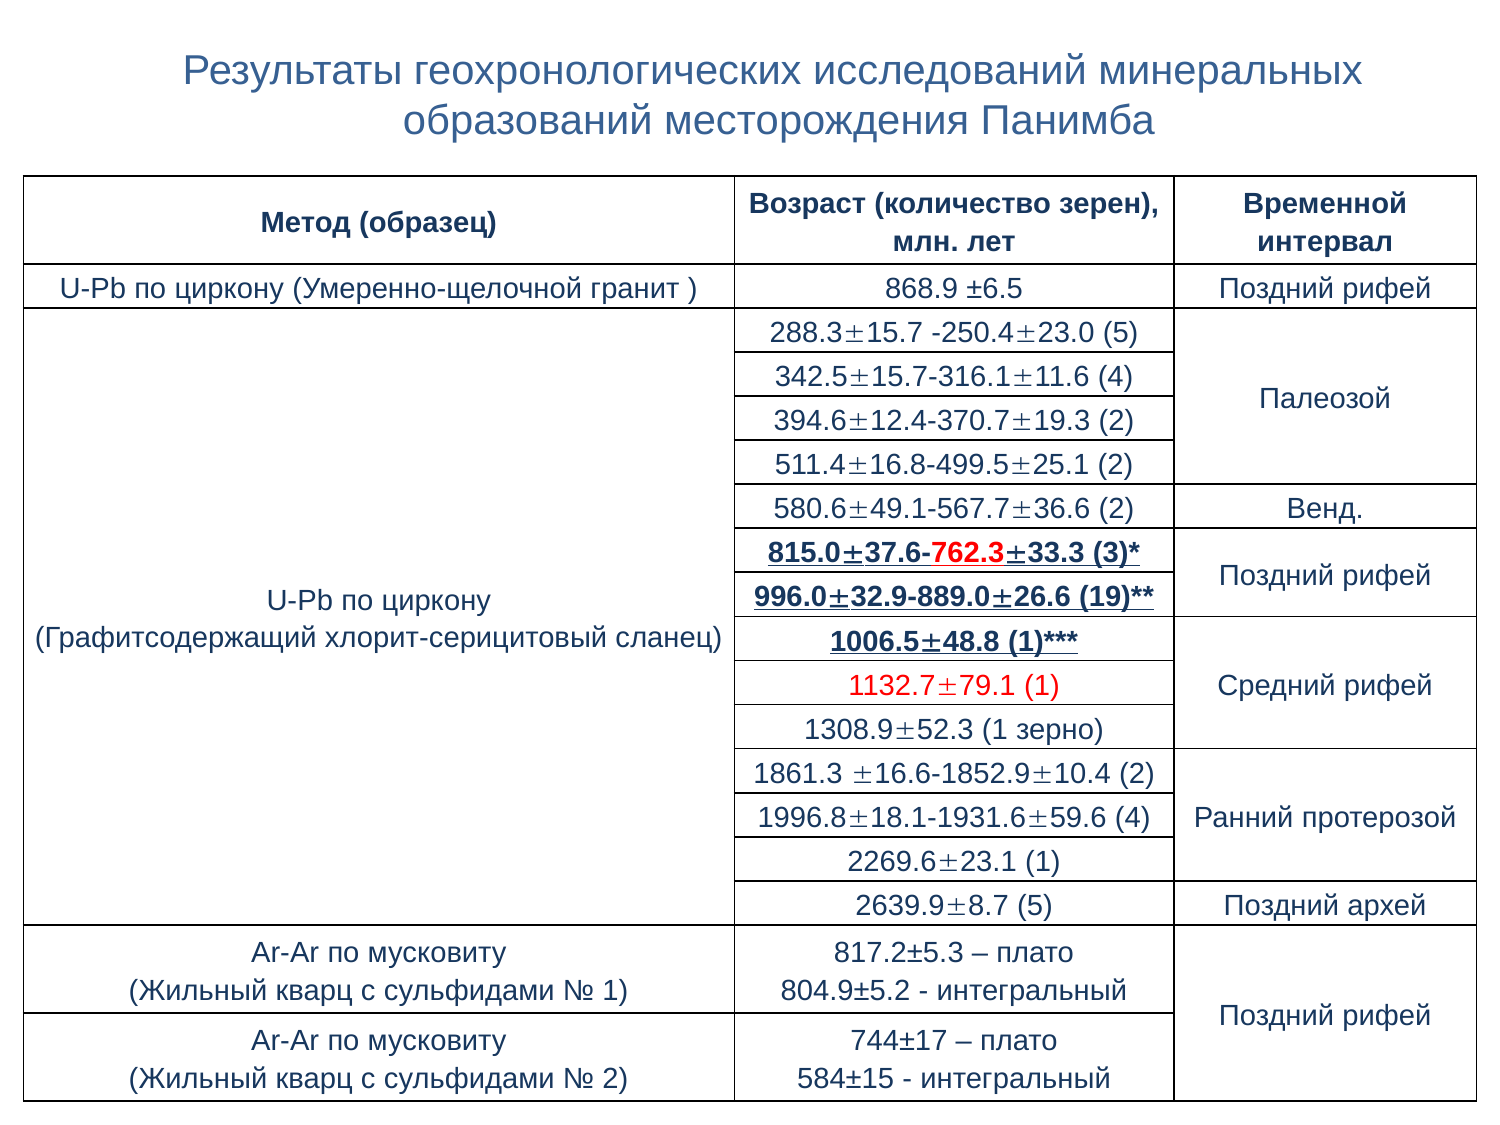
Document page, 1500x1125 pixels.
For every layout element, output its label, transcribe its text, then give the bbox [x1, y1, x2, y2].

table_cell Палеозой [1175, 309, 1476, 483]
table_cell 288.315.7 -250.423.0 (5) [735, 309, 1173, 351]
table_cell 580.649.1-567.736.6 (2) [735, 485, 1173, 527]
table_cell 2639.98.7 (5) [735, 882, 1173, 924]
table_cell 744±17 – плато 584±15 ‑ интегральный [735, 1014, 1173, 1100]
table_cell 1308.952.3 (1 зерно) [735, 705, 1173, 748]
table_cell Ar-Ar по мусковиту (Жильный кварц с сульфидами № 2) [24, 1014, 734, 1100]
table_cell Поздний рифей [1175, 926, 1476, 1100]
table_cell 342.515.7-316.111.6 (4) [735, 353, 1173, 395]
table_cell Средний рифей [1175, 617, 1476, 748]
table_cell Поздний рифей [1175, 265, 1476, 307]
table_cell 1861.3 16.6-1852.910.4 (2) [735, 749, 1173, 792]
table_header Возраст (количество зерен), млн. лет [735, 177, 1173, 263]
table_cell 996.032.9-889.026.6 (19)** [735, 573, 1173, 616]
table_header Временной интервал [1175, 177, 1476, 263]
text_box Результаты геохронологических исследований минеральных образований месторождения Панимба [167, 35, 1391, 151]
table_header Метод (образец) [24, 177, 734, 263]
table_cell Ранний протерозой [1175, 749, 1476, 880]
table_cell 868.9 ±6.5 [735, 265, 1173, 307]
table_cell Поздний архей [1175, 882, 1476, 924]
table_cell 1132.779.1 (1) [735, 661, 1173, 704]
table_cell Ar-Ar по мусковиту (Жильный кварц с сульфидами № 1) [24, 926, 734, 1012]
table_cell 1006.548.8 (1)*** [735, 617, 1173, 660]
table_cell Поздний рифей [1175, 529, 1476, 616]
table_cell Венд. [1175, 485, 1476, 527]
table_cell U-Pb по циркону (Графитсодержащий хлорит-серицитовый сланец) [24, 309, 734, 924]
table_cell 511.416.8-499.525.1 (2) [735, 441, 1173, 483]
table_cell 1996.818.1-1931.659.6 (4) [735, 794, 1173, 836]
table_cell 815.037.6-762.333.3 (3)* [735, 529, 1173, 571]
table_cell 394.612.4-370.719.3 (2) [735, 397, 1173, 439]
table_cell 817.2±5.3 – плато 804.9±5.2 ‑ интегральный [735, 926, 1173, 1012]
table_cell U-Pb по циркону (Умеренно-щелочной гранит ) [24, 265, 734, 307]
table_cell 2269.623.1 (1) [735, 838, 1173, 880]
